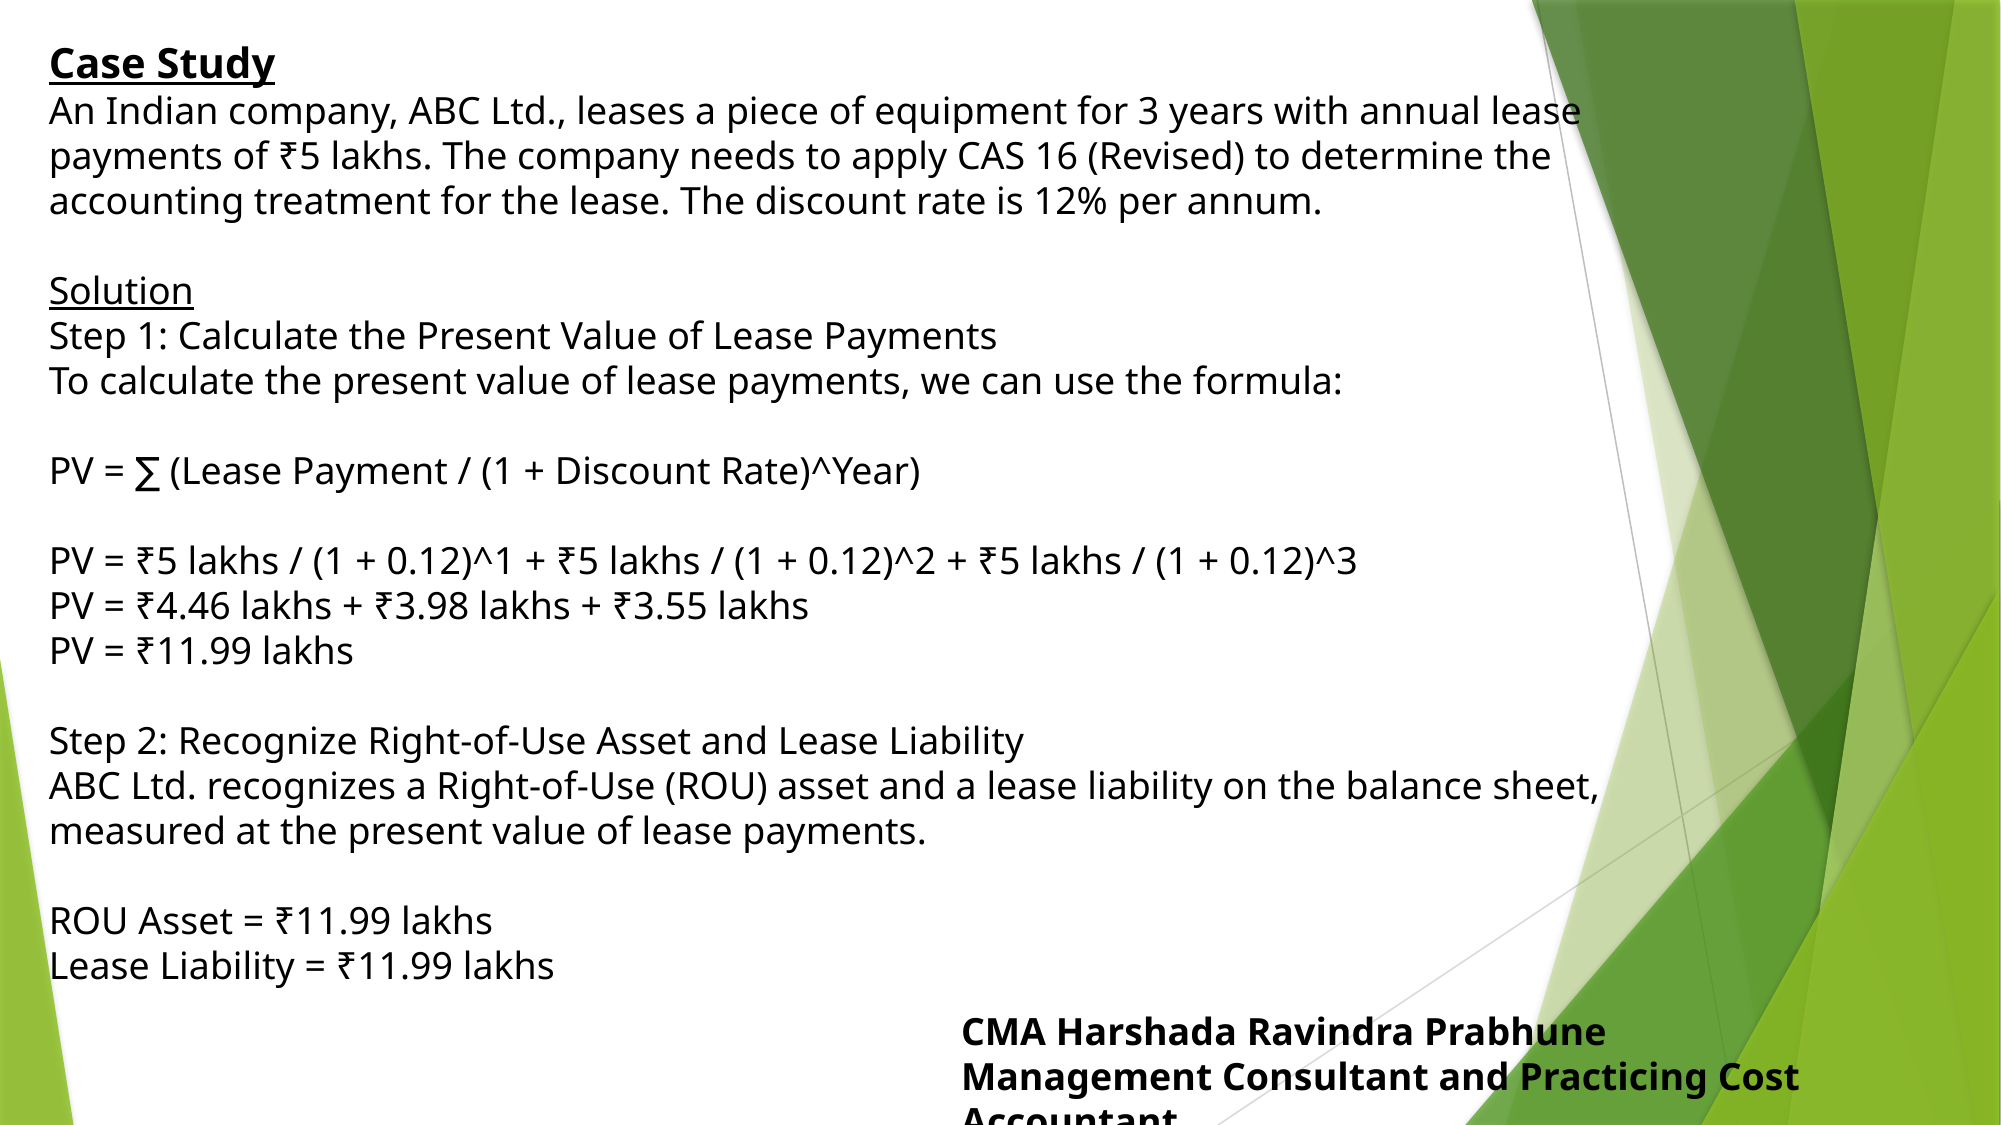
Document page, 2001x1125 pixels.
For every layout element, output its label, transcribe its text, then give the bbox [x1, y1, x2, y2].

text_box Case Study An Indian company, ABC Ltd., leases a piece of equipment for 3 years with annual lease payments of ₹5 lakhs. The company needs to apply CAS 16 (Revised) to determine the accounting treatment for the lease. The discount rate is 12% per annum. Solution Step 1: Calculate the Present Value of Lease Payments To calculate the present value of lease payments, we can use the formula: PV = ∑ (Lease Payment / (1 + Discount Rate)^Year) PV = ₹5 lakhs / (1 + 0.12)^1 + ₹5 lakhs / (1 + 0.12)^2 + ₹5 lakhs / (1 + 0.12)^3 PV = ₹4.46 lakhs + ₹3.98 lakhs + ₹3.55 lakhs PV = ₹11.99 lakhs Step 2: Recognize Right-of-Use Asset and Lease Liability ABC Ltd. recognizes a Right-of-Use (ROU) asset and a lease liability on the balance sheet, measured at the present value of lease payments. ROU Asset = ₹11.99 lakhs Lease Liability = ₹11.99 lakhs [33, 29, 1623, 1085]
text_box CMA Harshada Ravindra Prabhune Management Consultant and Practicing Cost Accountant [946, 1000, 1985, 1125]
